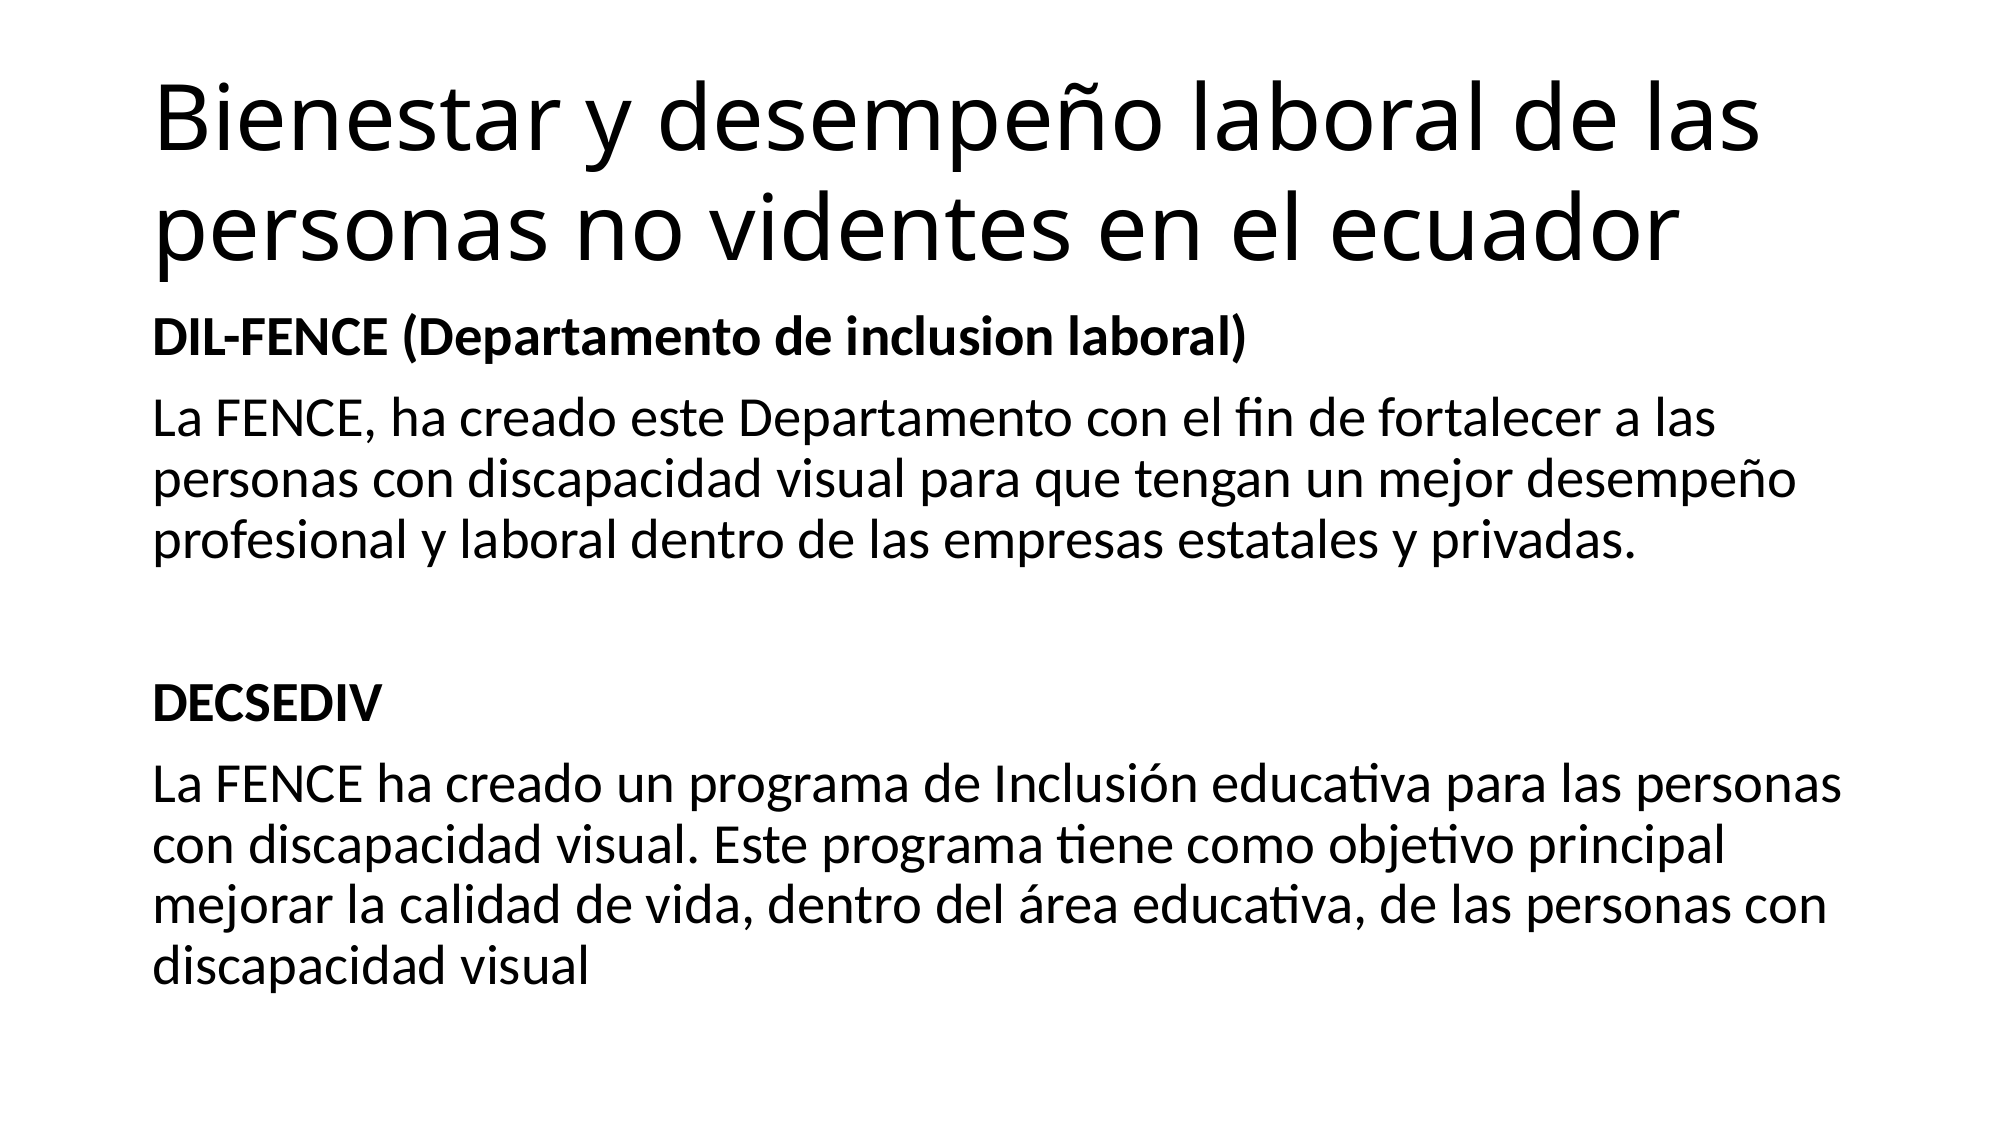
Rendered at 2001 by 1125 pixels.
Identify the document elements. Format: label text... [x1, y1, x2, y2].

list DIL-FENCE (Departamento de inclusion laboral) La FENCE, ha creado este Departamento con el fin de fortalecer a las personas con discapacidad visual para que tengan un mejor desempeño profesional y laboral dentro de las empresas estatales y privadas. DECSEDIV La FENCE ha creado un programa de Inclusión educativa para las personas con discapacidad visual. Este programa tiene como objetivo principal mejorar la calidad de vida, dentro del área educativa, de las personas con discapacidad visual [137, 299, 1863, 1014]
title Bienestar y desempeño laboral de las personas no videntes en el ecuador [137, 59, 1863, 278]
